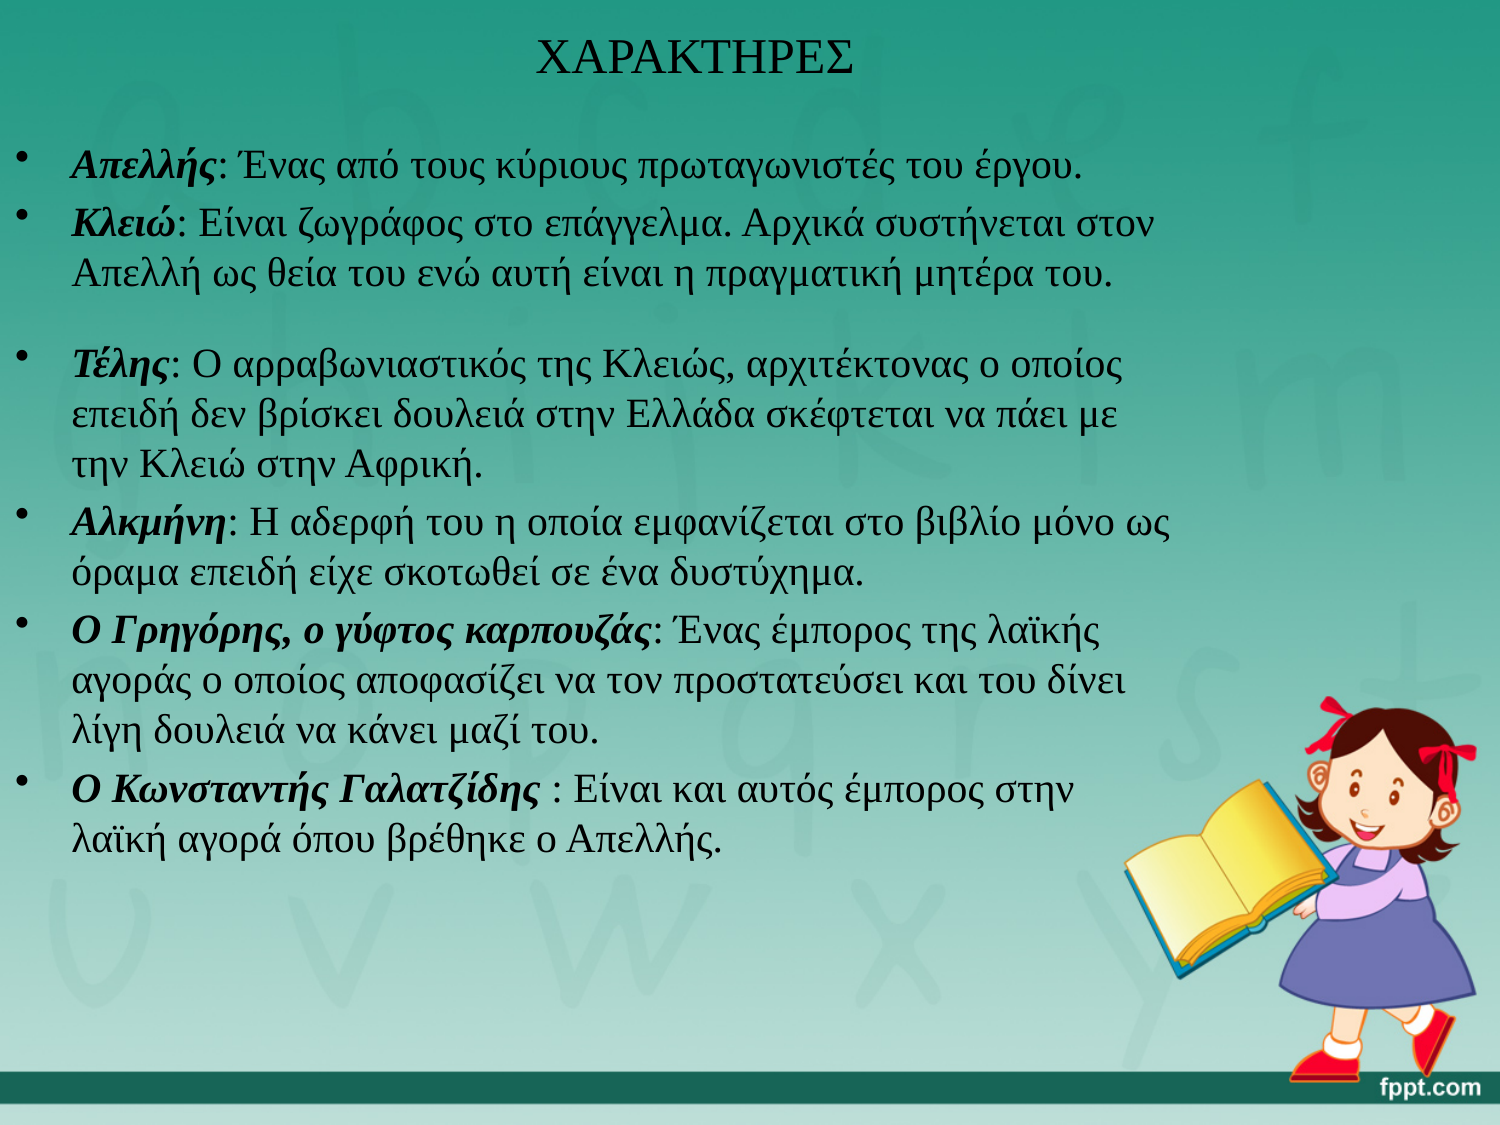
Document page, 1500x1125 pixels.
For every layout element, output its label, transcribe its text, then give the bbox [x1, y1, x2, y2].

picture [0, 0, 1500, 1125]
title ΧΑΡΑΚΤΗΡΕΣ [105, 0, 1285, 108]
text_box Τέλης: Ο αρραβωνιαστικός της Κλειώς, αρχιτέκτονας ο οποίος επειδή δεν βρίσκει δουλειά στην Ελλάδα σκέφτεται να πάει με την Κλειώ στην Αφρική. Αλκμήνη: Η αδερφή του η οποία εμφανίζεται στο βιβλίο μόνο ως όραμα επειδή είχε σκοτωθεί σε ένα δυστύχημα. Ο Γρηγόρης, ο γύφτος καρπουζάς: Ένας έμπορος της λαϊκής αγοράς ο οποίος αποφασίζει να τον προστατεύσει και του δίνει λίγη δουλειά να κάνει μαζί του. Ο Κωνσταντής Γαλατζίδης : Είναι και αυτός έμπορος στην λαϊκή αγορά όπου βρέθηκε ο Απελλής. [0, 328, 1196, 1125]
list Απελλής: Ένας από τους κύριους πρωταγωνιστές του έργου. Κλειώ: Είναι ζωγράφος στο επάγγελμα. Αρχικά συστήνεται στον Απελλή ως θεία του ενώ αυτή είναι η πραγματική μητέρα του. [0, 128, 1226, 992]
